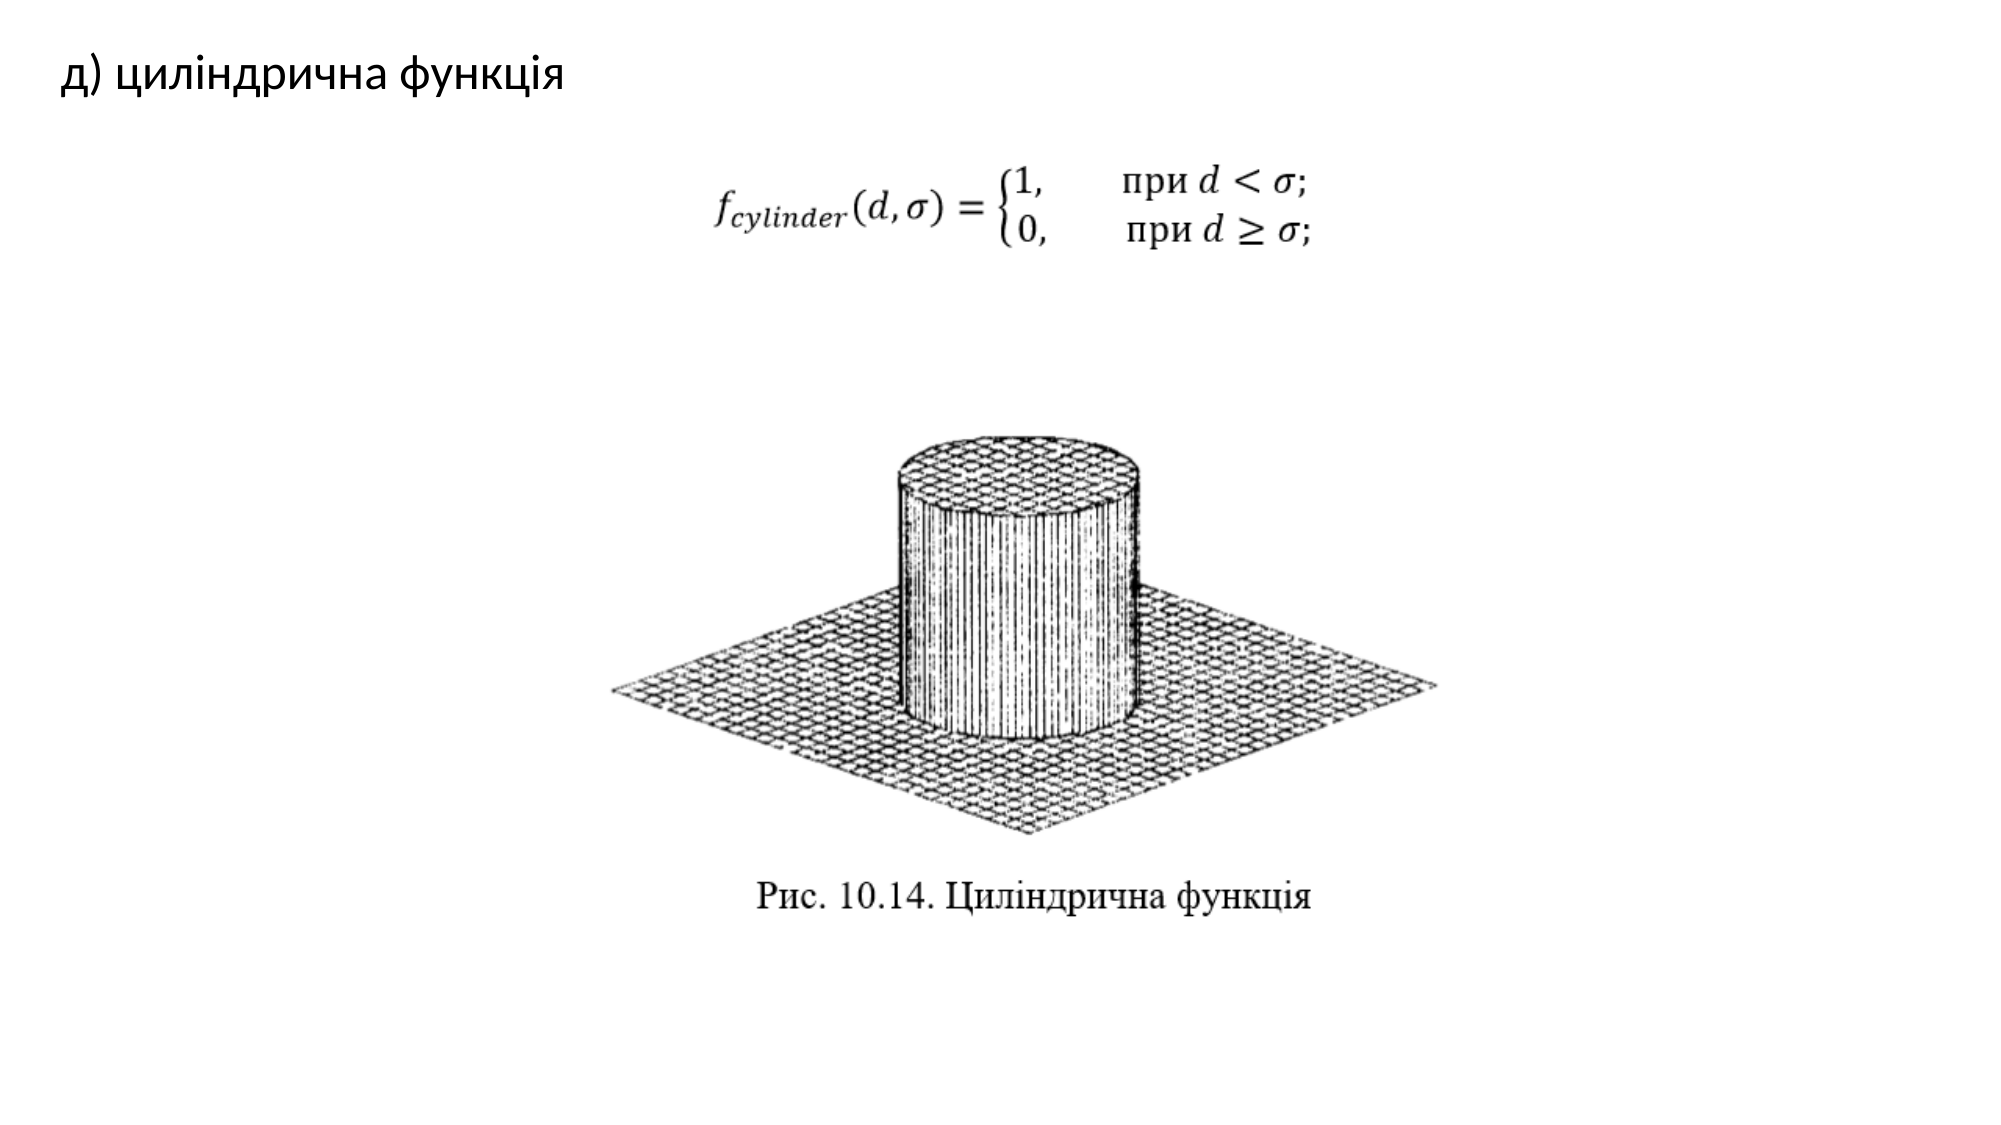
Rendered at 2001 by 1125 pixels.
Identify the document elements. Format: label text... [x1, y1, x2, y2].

list д) циліндрична функція [45, 38, 1949, 1079]
picture [568, 416, 1472, 940]
picture [684, 135, 1333, 278]
